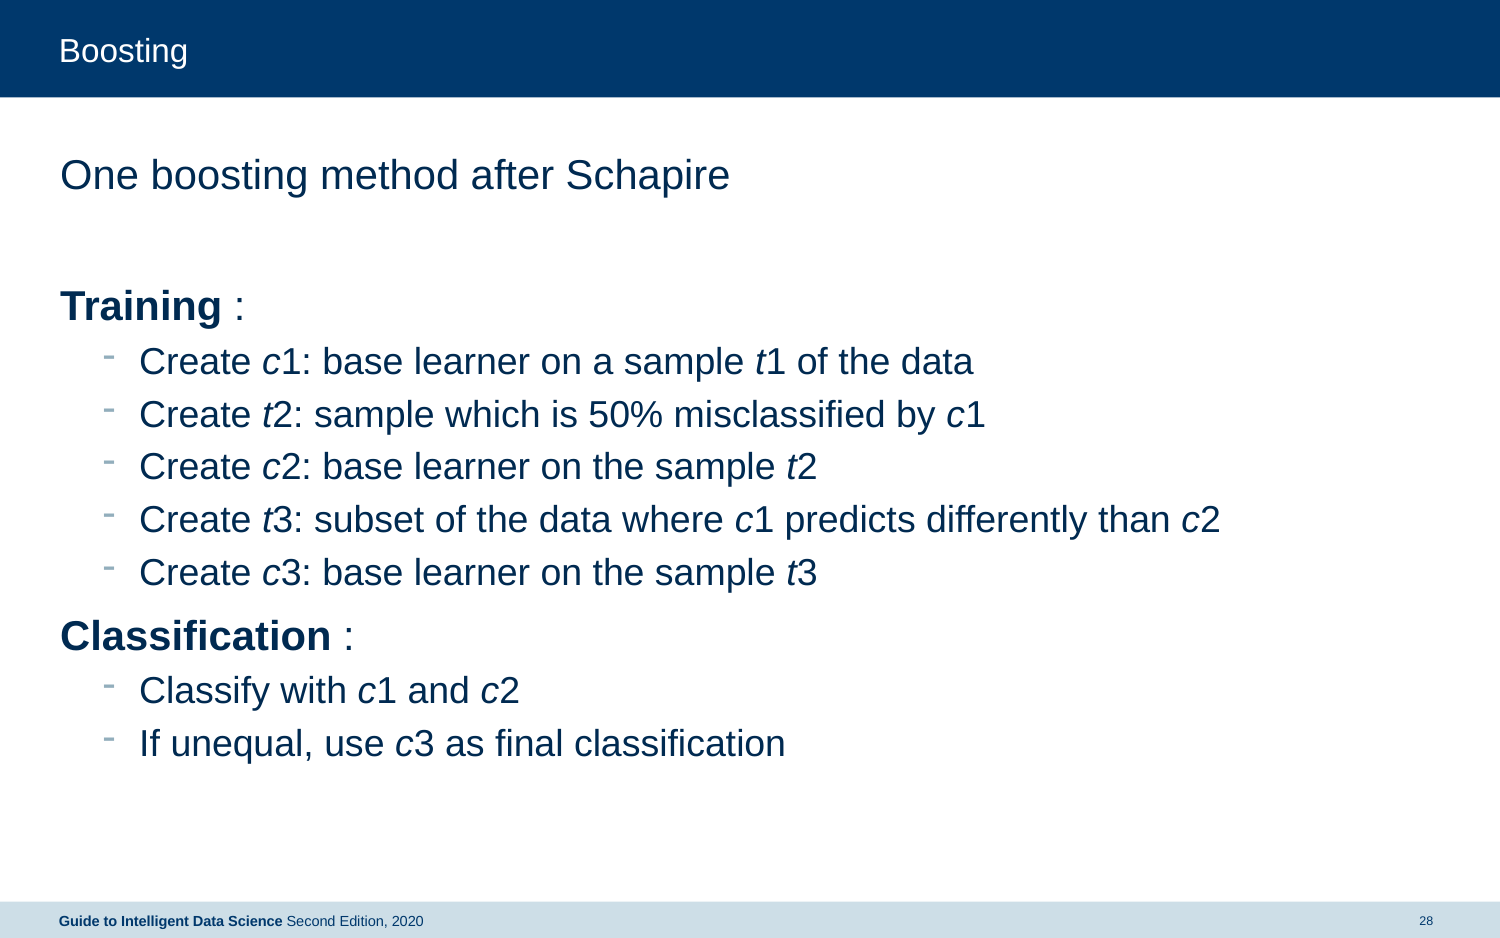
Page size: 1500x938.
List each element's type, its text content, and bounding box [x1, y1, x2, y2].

slide_number 28 [1411, 900, 1442, 938]
list One boosting method after Schapire Training : Create c1: base learner on a sample t1 of the data Create t2: sample which is 50% misclassified by c1 Create c2: base learner on the sample t2 Create t3: subset of the data where c1 predicts differently than c2 Create c3: base learner on the sample t3 Classification : Classify with c1 and c2 If unequal, use c3 as final classification [59, 147, 1434, 855]
footer Guide to Intelligent Data Science Second Edition, 2020 [58, 900, 717, 938]
title Boosting [58, 28, 1442, 70]
